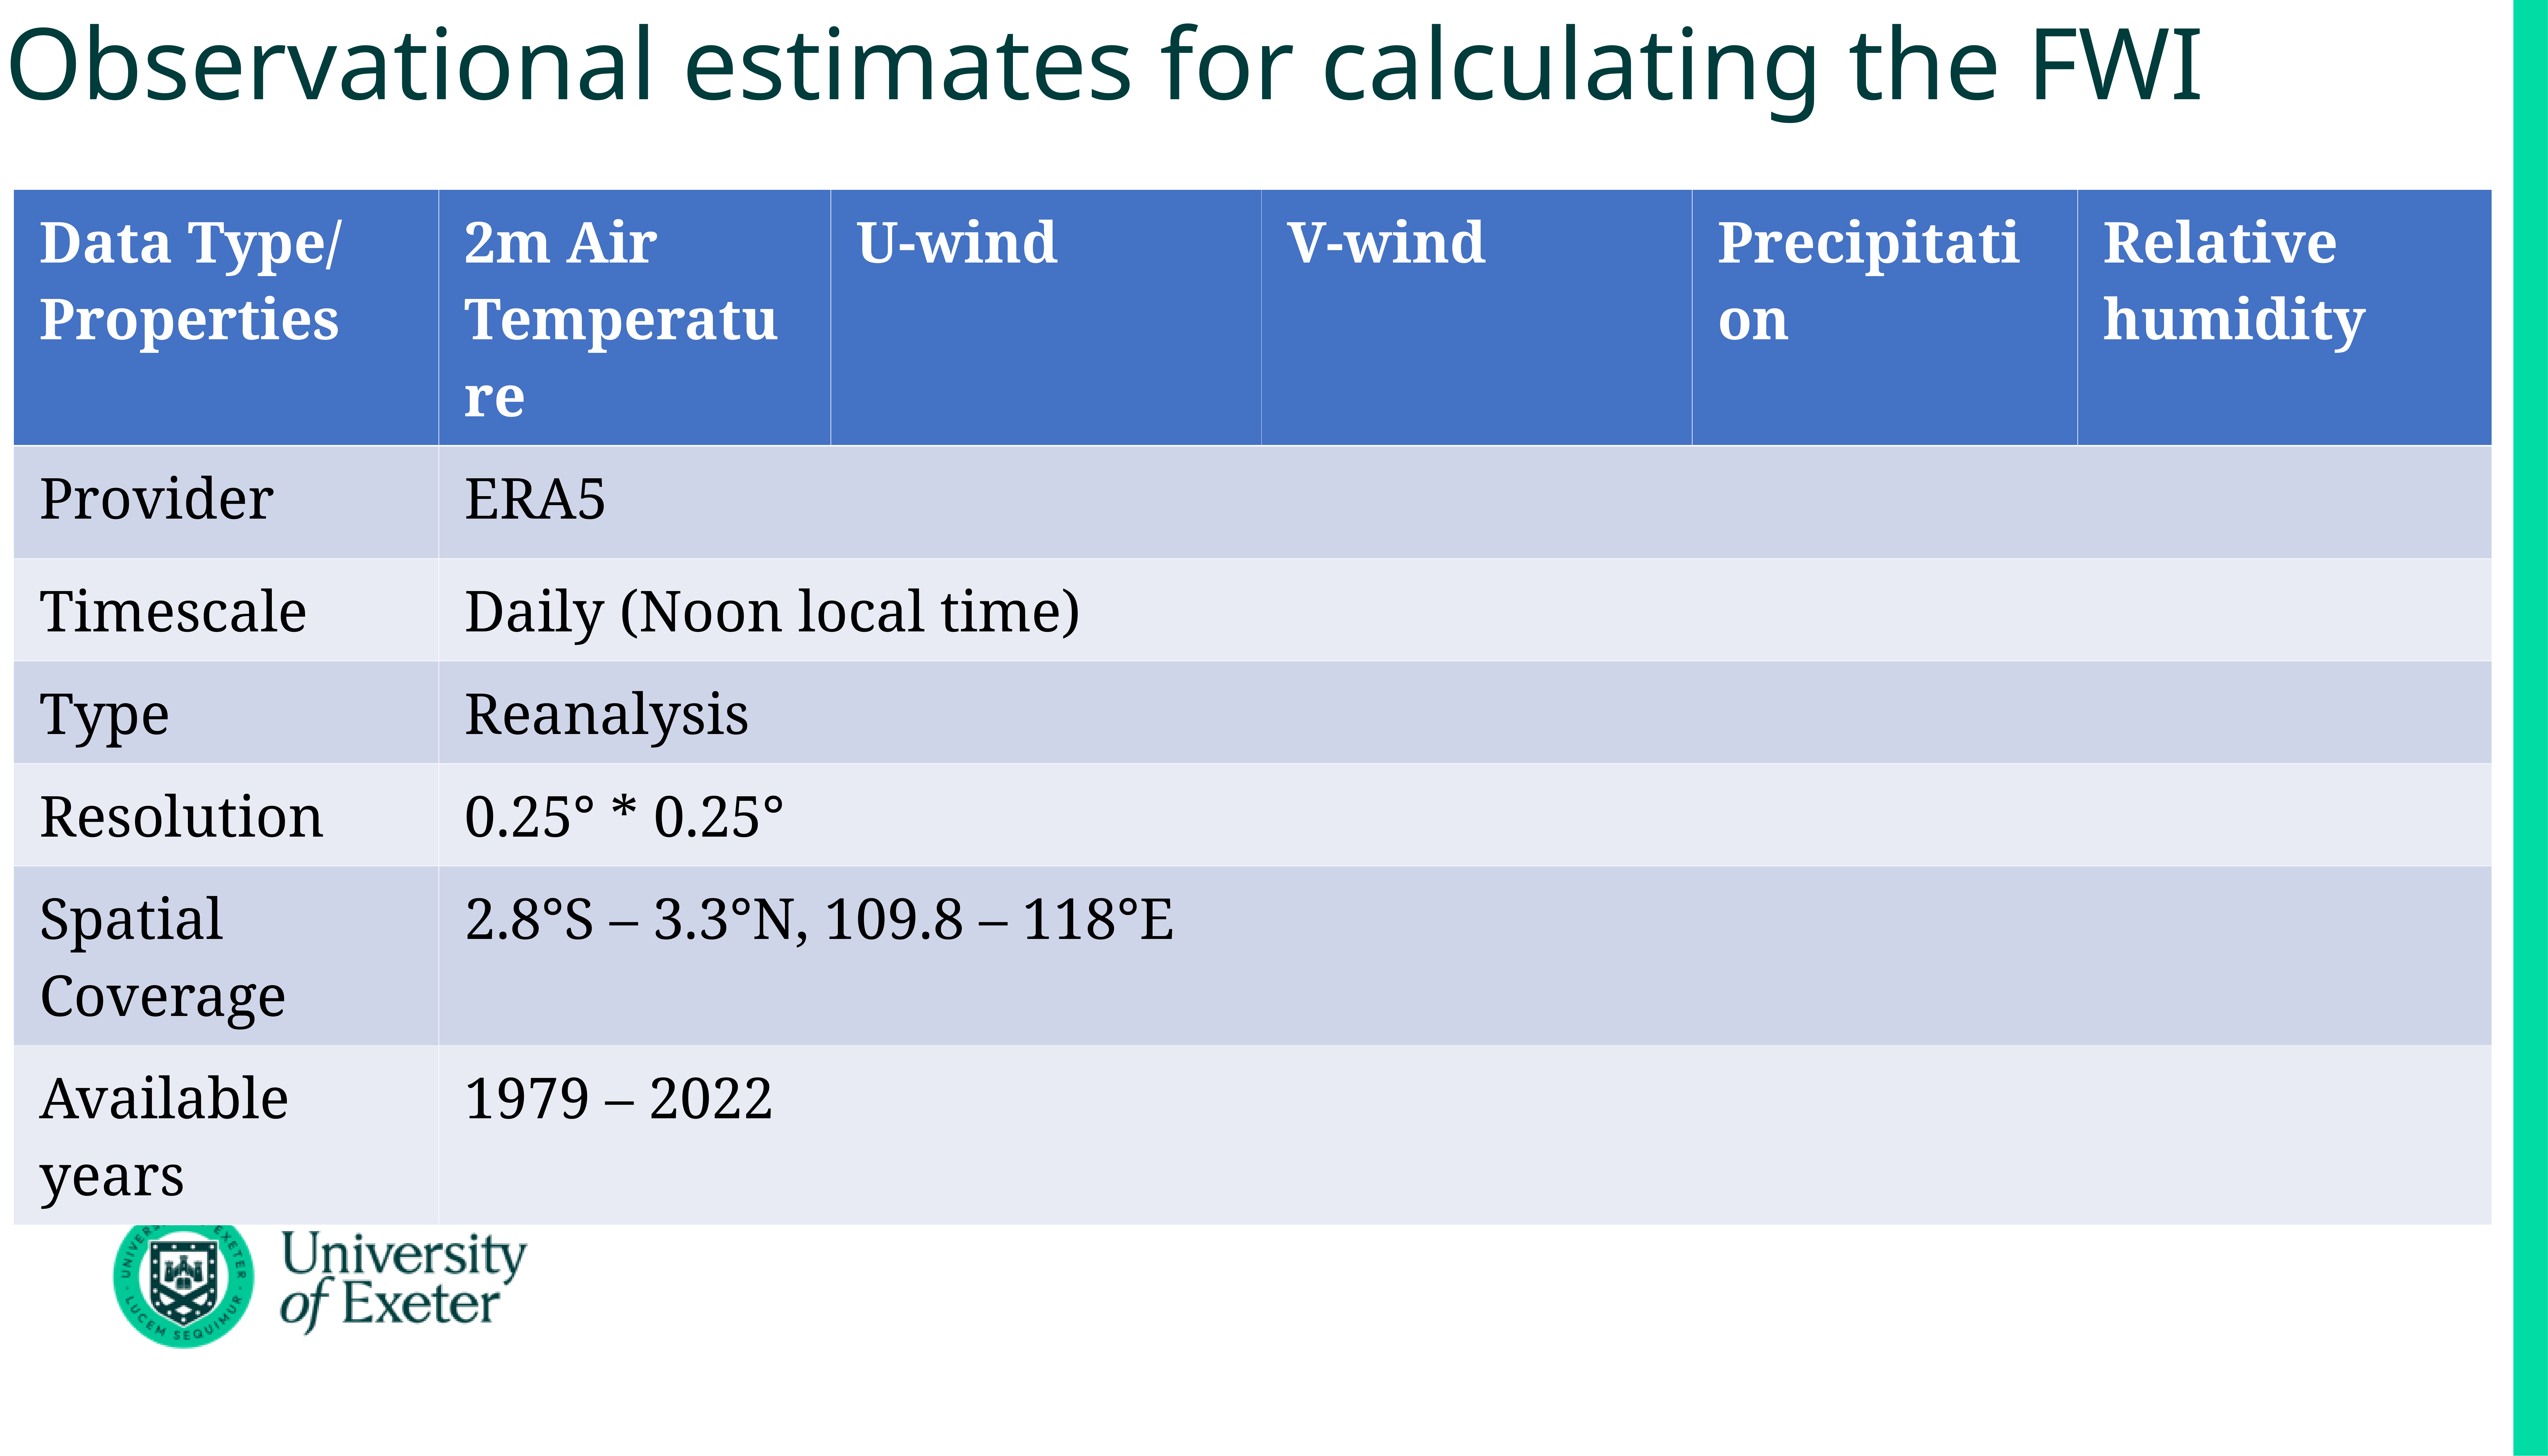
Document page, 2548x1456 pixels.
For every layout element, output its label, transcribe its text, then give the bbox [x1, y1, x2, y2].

title Observational estimates for calculating the FWI [0, 11, 2506, 140]
table_cell Timescale [14, 559, 439, 661]
table_cell Provider [14, 447, 439, 558]
table_cell 1979 – 2022 [439, 1046, 2492, 1225]
table_cell Type [14, 661, 439, 763]
table_header Relative humidity [2078, 190, 2492, 445]
table_header V-wind [1262, 190, 1692, 445]
table_cell Spatial Coverage [14, 866, 439, 1045]
table_header 2m Air Temperature [439, 190, 831, 445]
table_cell Resolution [14, 764, 439, 866]
table_cell 2.8°S – 3.3°N, 109.8 – 118°E [439, 866, 2492, 1045]
table_cell Available years [14, 1046, 439, 1225]
table_cell Daily (Noon local time) [439, 559, 2492, 661]
table_header U-wind [831, 190, 1261, 445]
table_cell ERA5 [439, 447, 2492, 558]
table_cell 0.25° * 0.25° [439, 764, 2492, 866]
table_header Data Type/ Properties [14, 190, 439, 445]
table_header Precipitation [1693, 190, 2077, 445]
table_cell Reanalysis [439, 661, 2492, 763]
picture [92, 1225, 550, 1430]
